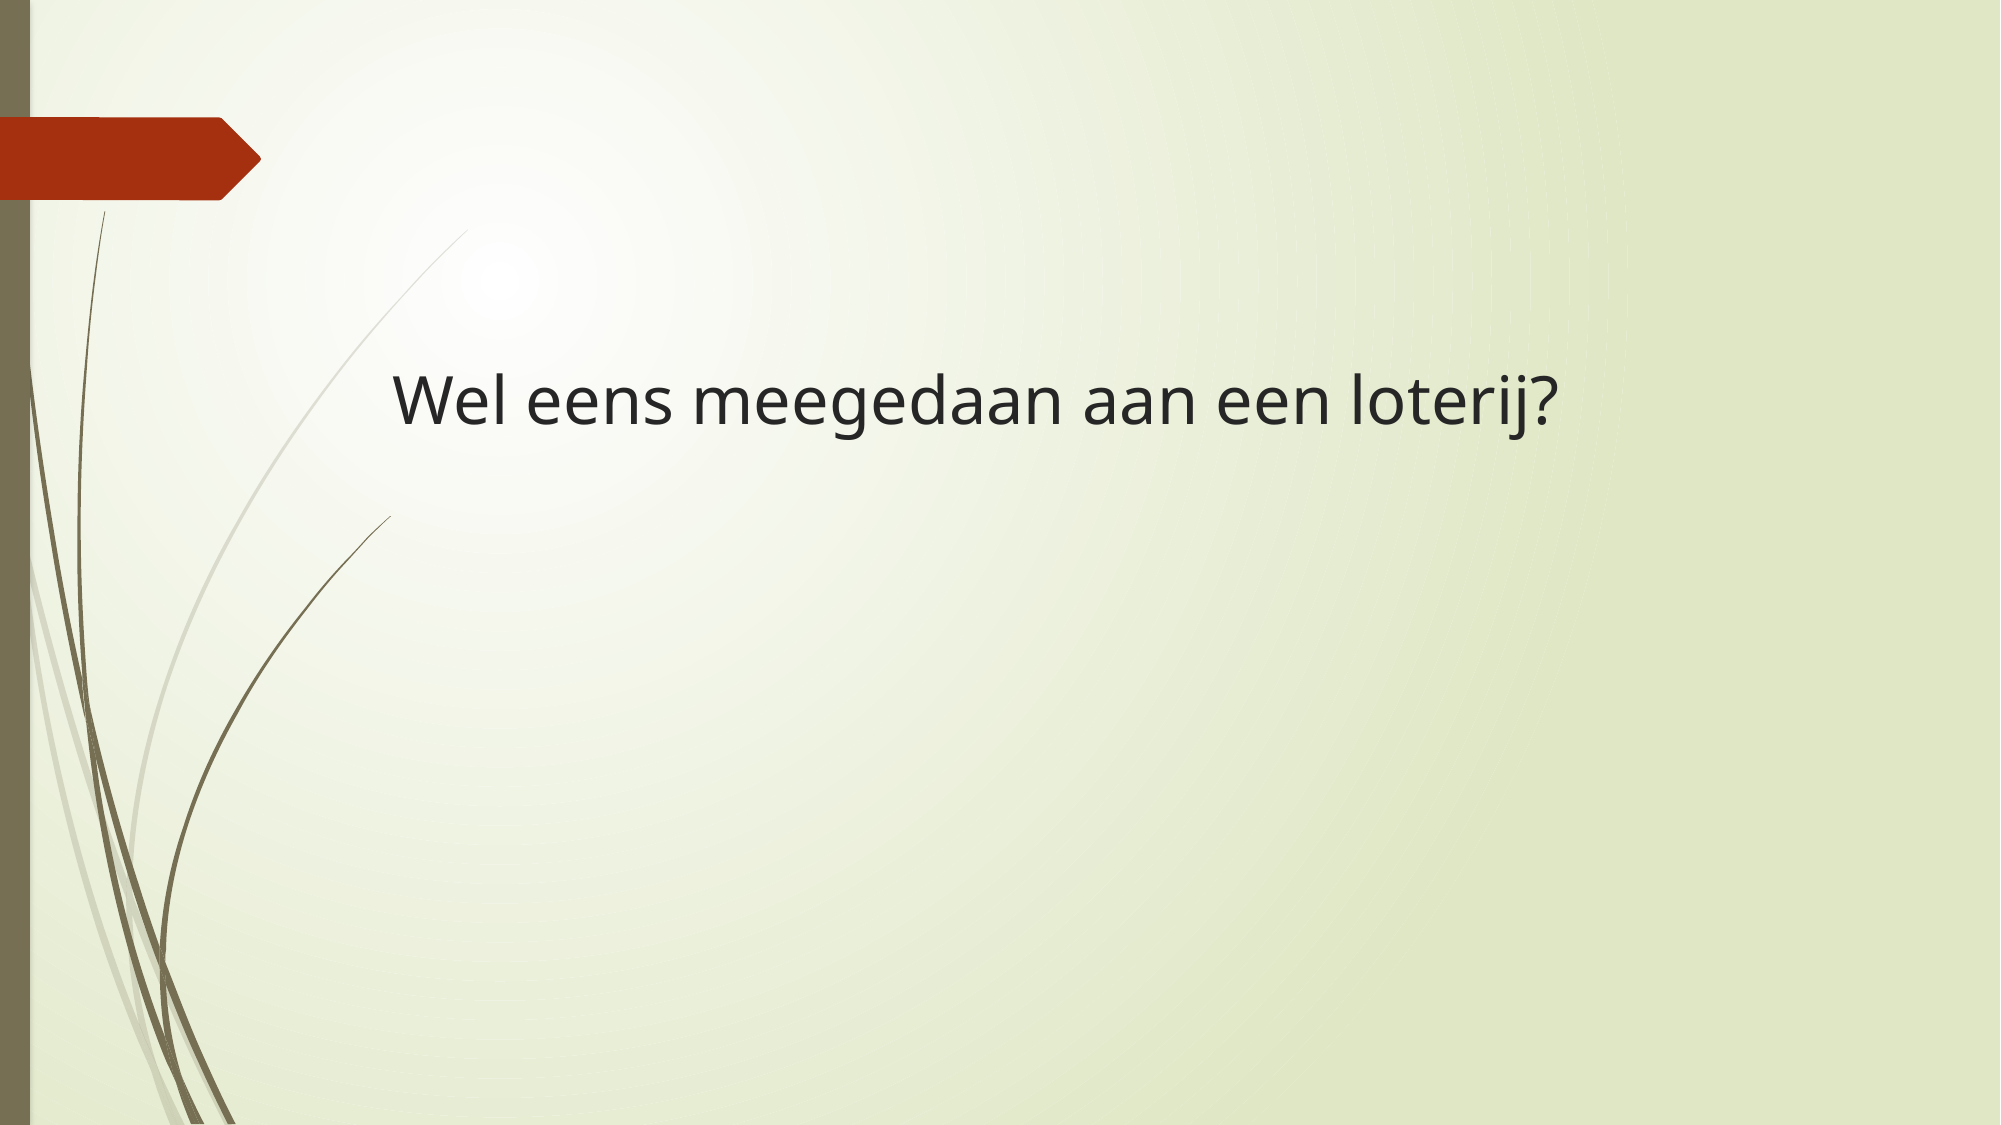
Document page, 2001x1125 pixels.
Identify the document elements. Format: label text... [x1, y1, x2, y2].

title Wel eens meegedaan aan een loterij? [91, 350, 1863, 695]
